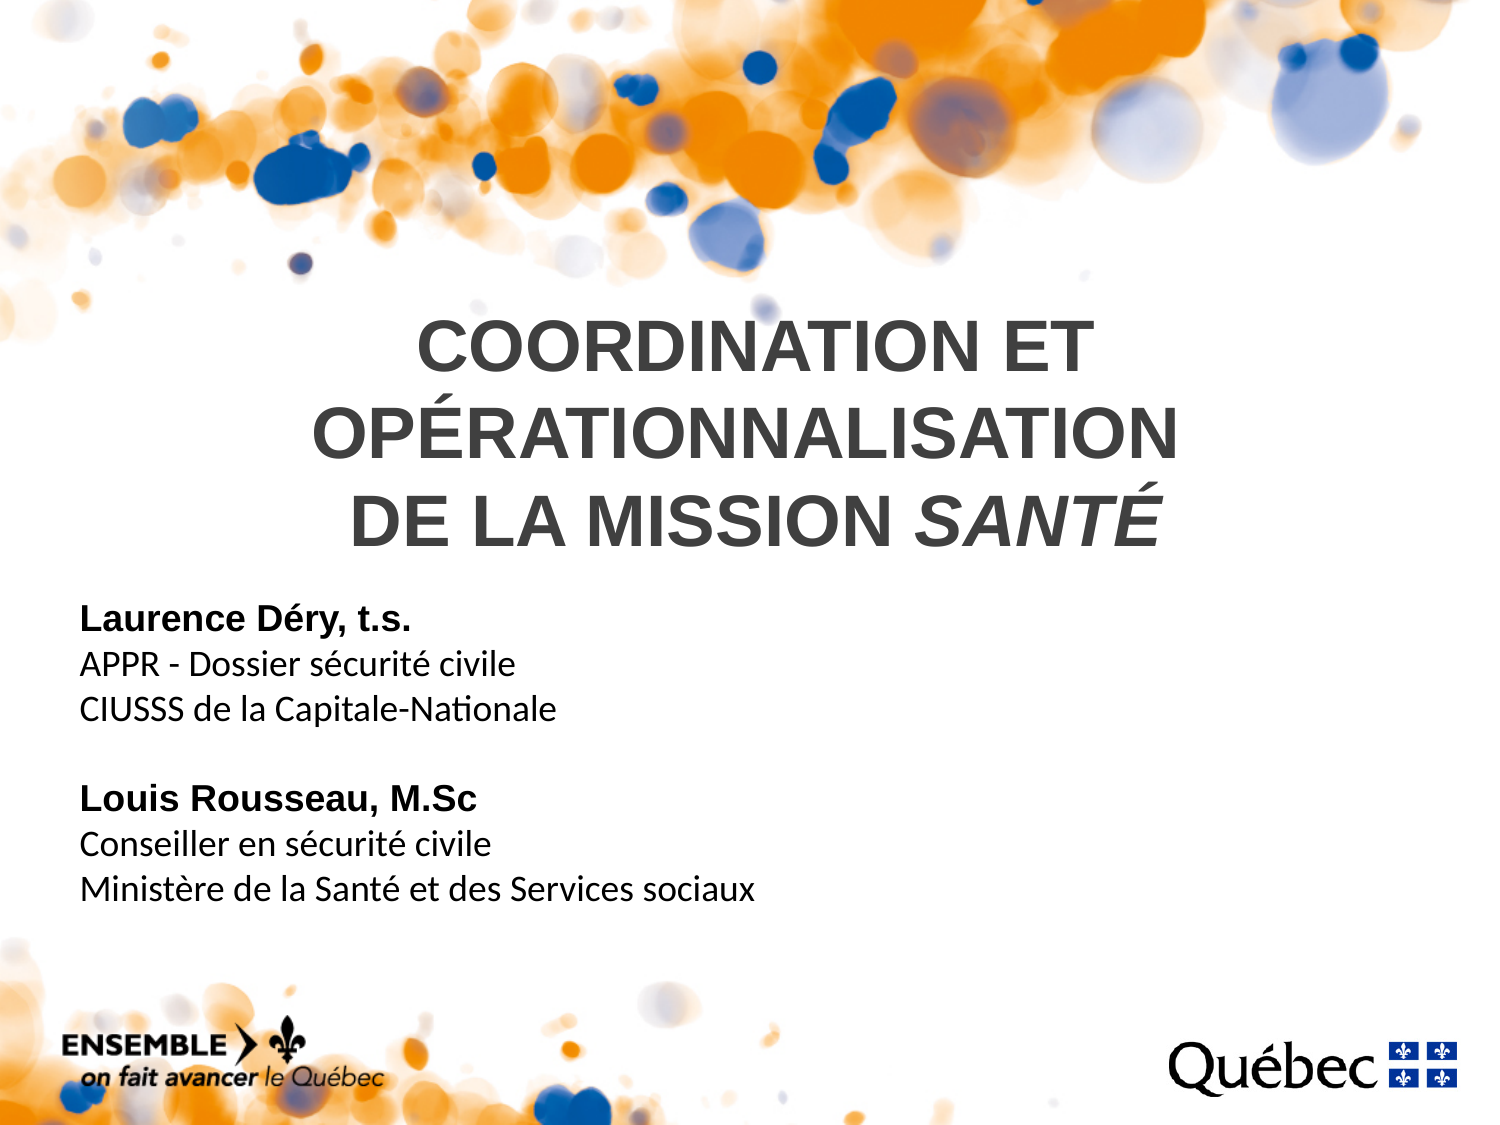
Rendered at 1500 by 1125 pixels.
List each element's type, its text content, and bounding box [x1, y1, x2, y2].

text_box Laurence Déry, t.s. APPR - Dossier sécurité civile CIUSSS de la Capitale-Nationale Louis Rousseau, M.Sc Conseiller en sécurité civile Ministère de la Santé et des Services sociaux [64, 586, 998, 916]
title Coordination et opérationnalisation de la mission Santé [64, 290, 1447, 539]
picture [0, 0, 1500, 1125]
